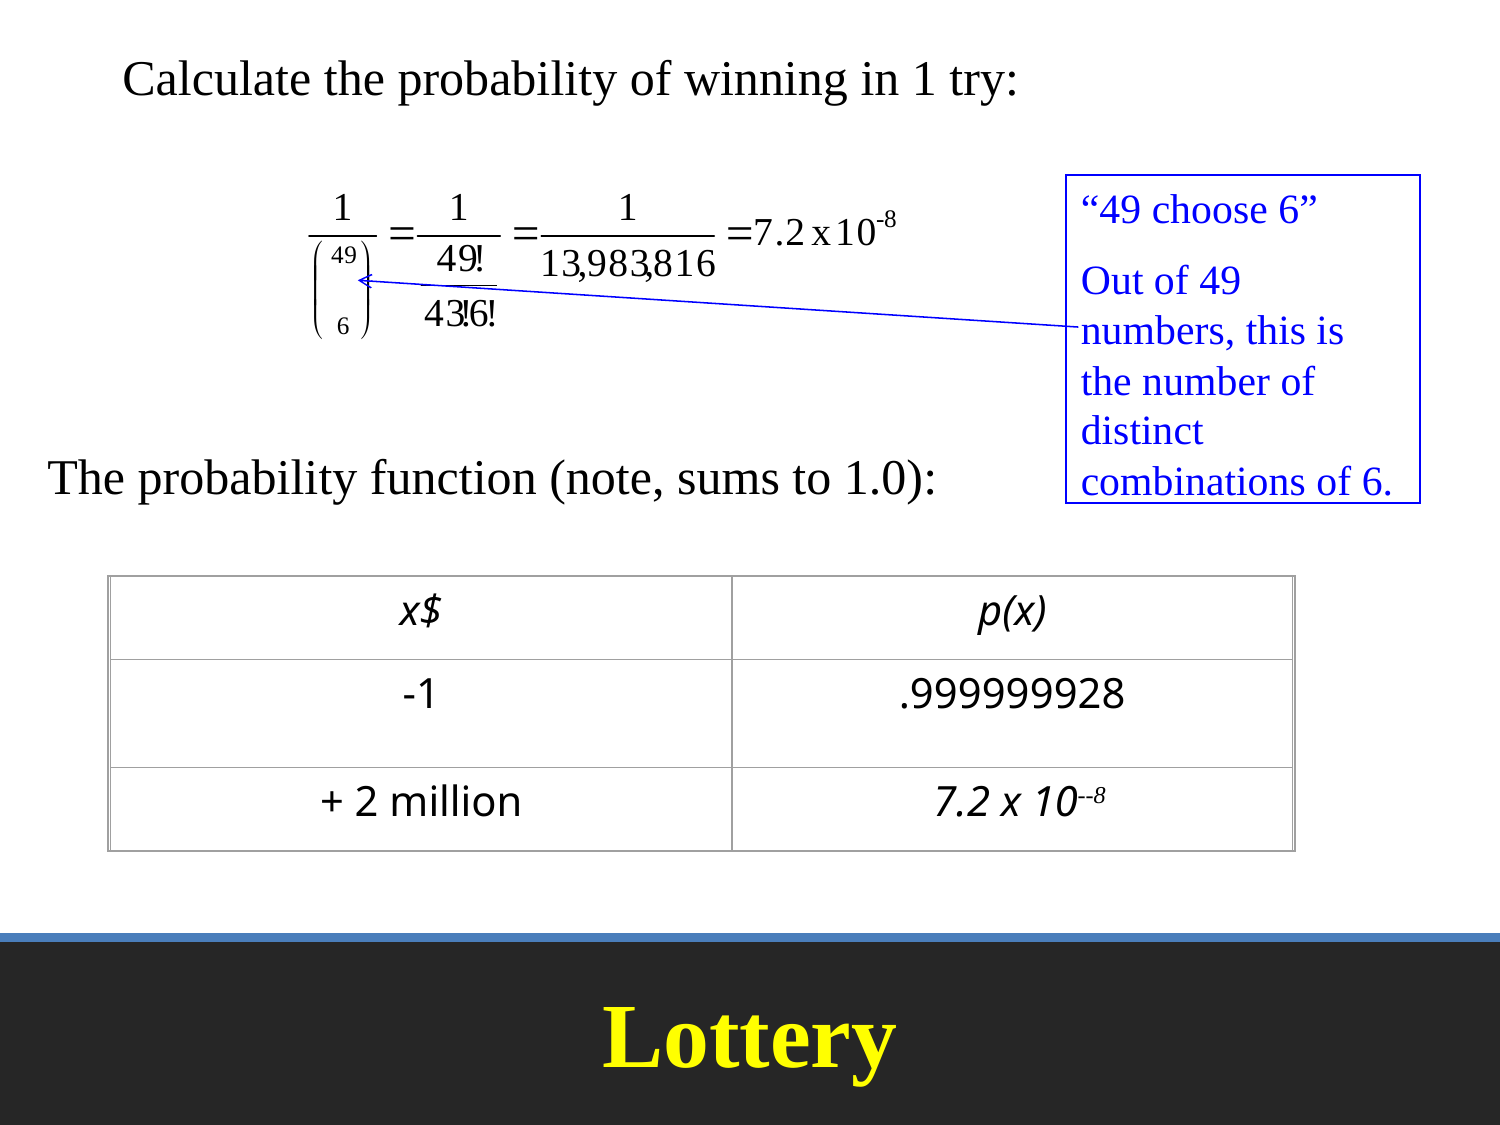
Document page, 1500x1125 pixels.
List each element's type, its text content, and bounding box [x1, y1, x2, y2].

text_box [107, 575, 1296, 852]
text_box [145, 137, 934, 376]
text_box Calculate the probability of winning in 1 try: [107, 37, 1208, 105]
title Lottery [37, 937, 1463, 1125]
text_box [357, 174, 1421, 510]
text_box The probability function (note, sums to 1.0): [32, 437, 352, 505]
